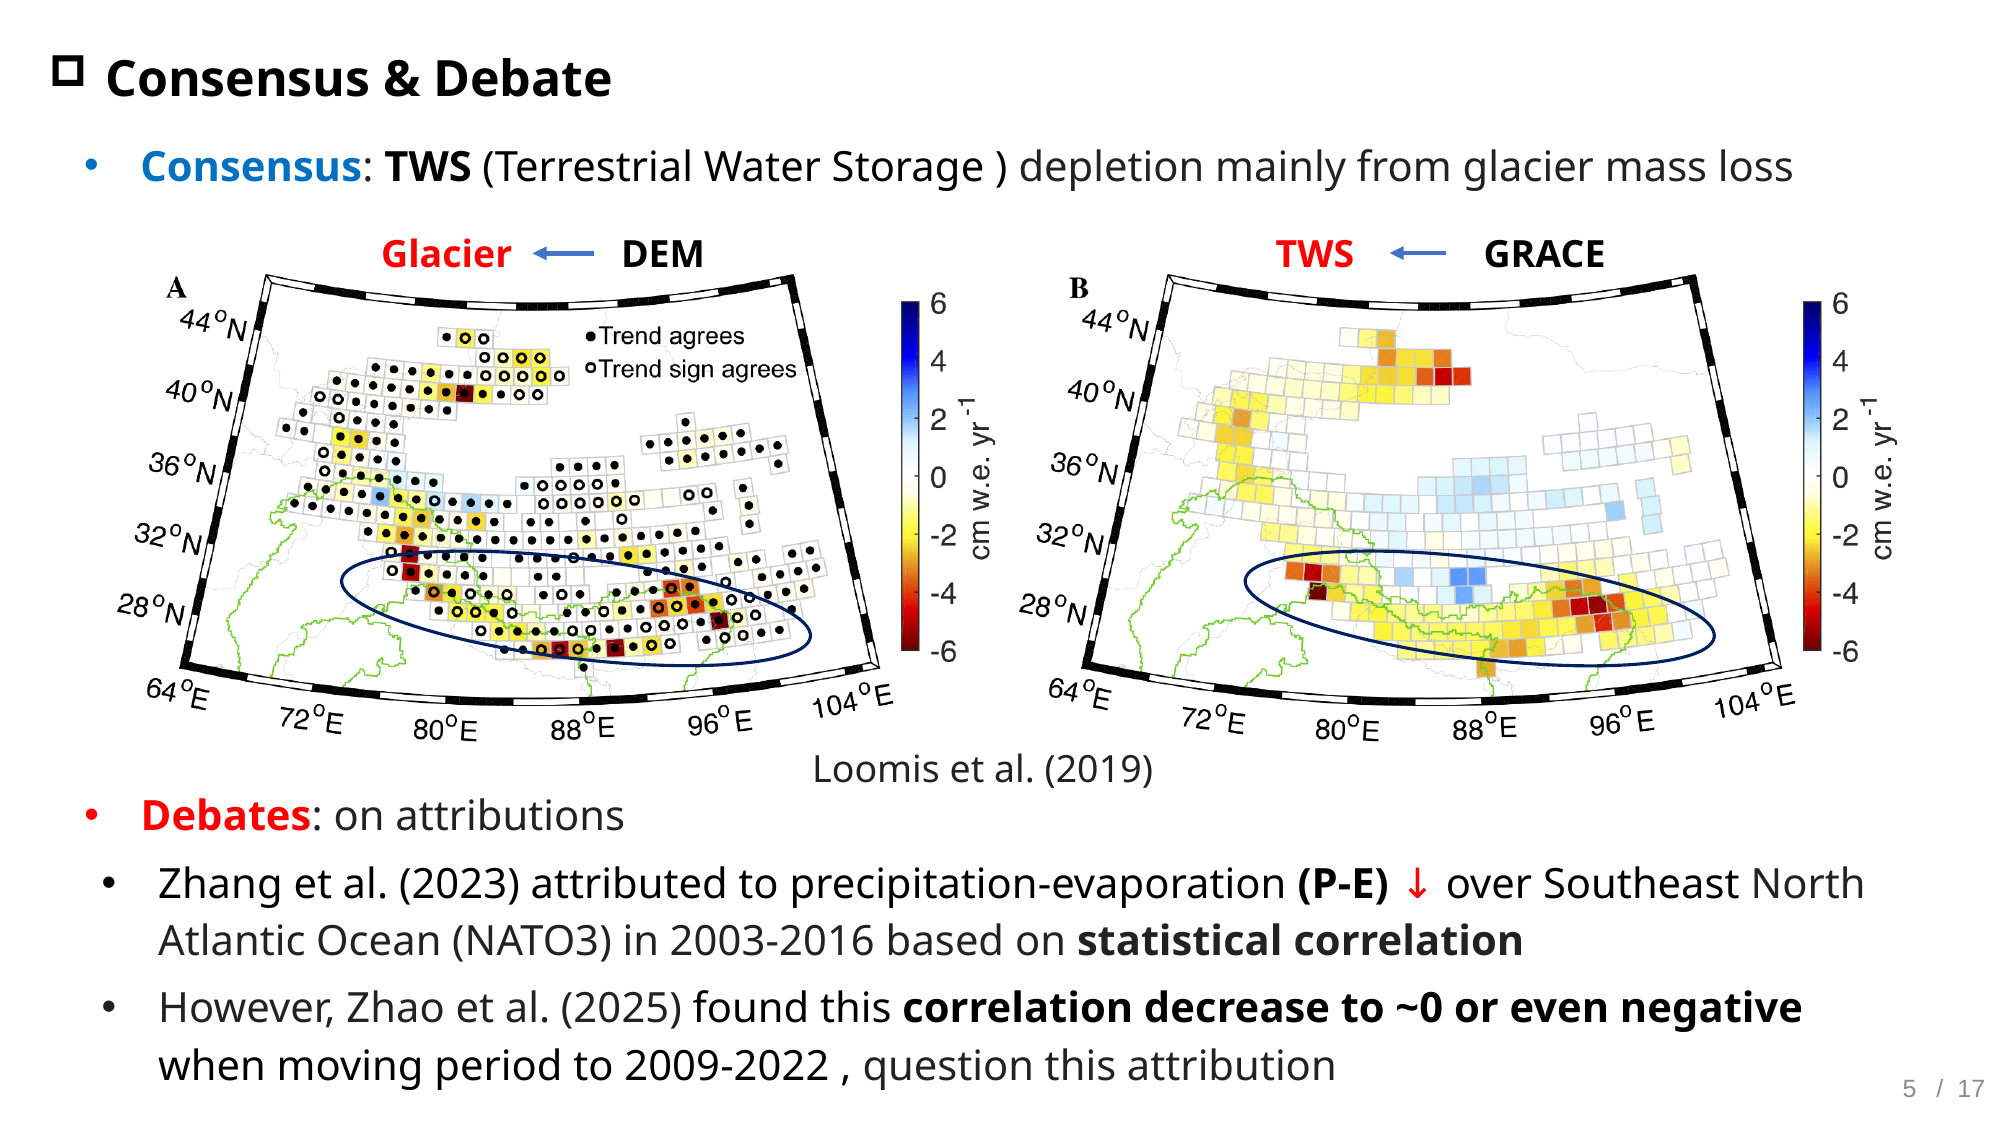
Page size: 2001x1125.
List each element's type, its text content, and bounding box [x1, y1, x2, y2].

text_box Consensus: TWS (Terrestrial Water Storage ) depletion mainly from glacier mass loss [69, 132, 1971, 197]
text_box Consensus & Debate [34, 39, 715, 114]
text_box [357, 223, 728, 284]
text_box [69, 756, 1913, 1095]
slide_number 5 [1684, 1057, 2000, 1118]
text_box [1240, 223, 1643, 284]
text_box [339, 558, 1716, 659]
picture [98, 230, 1902, 756]
